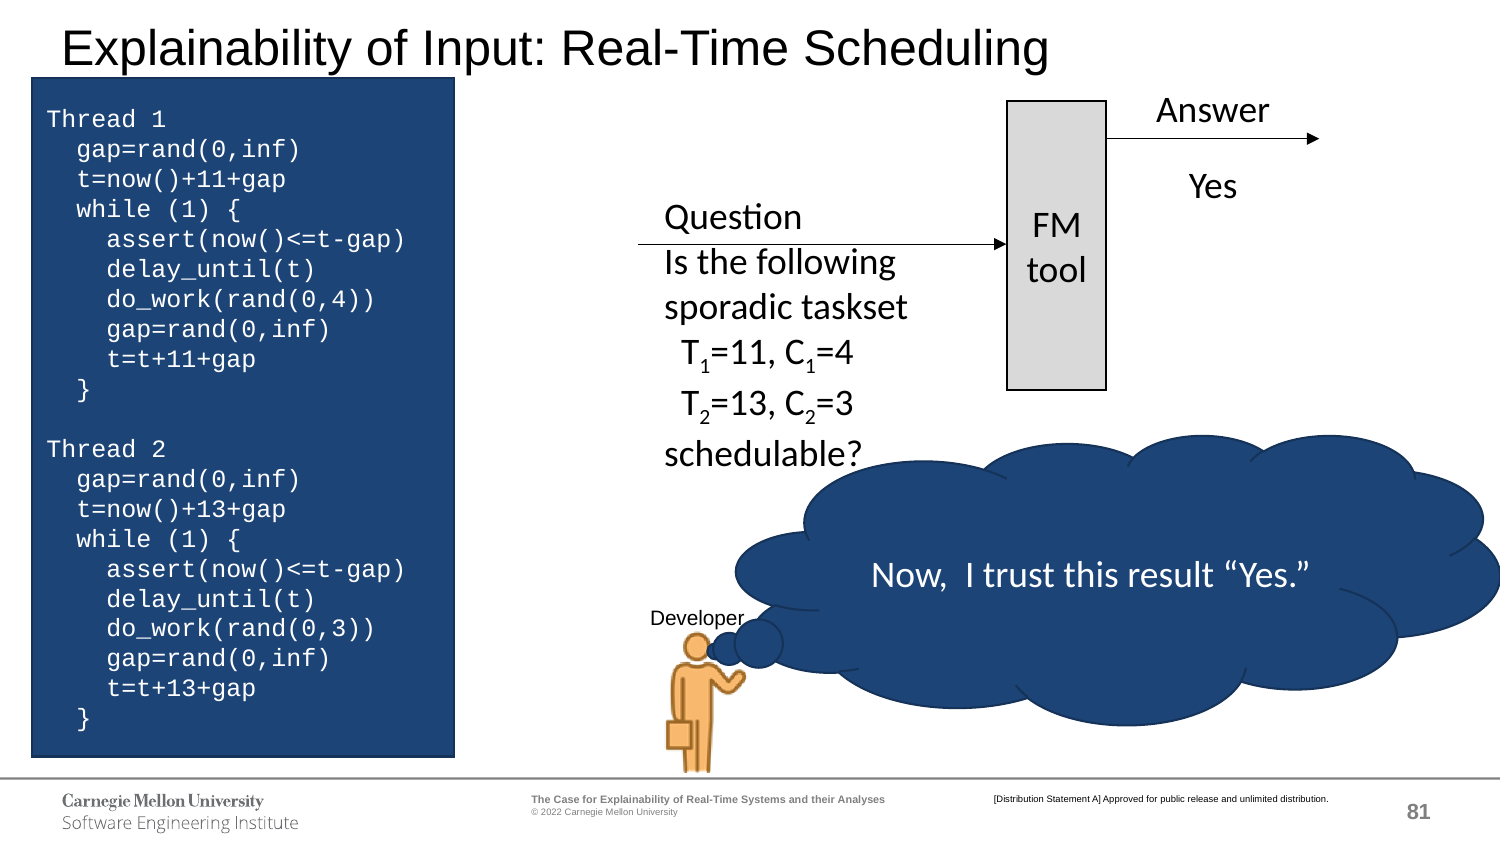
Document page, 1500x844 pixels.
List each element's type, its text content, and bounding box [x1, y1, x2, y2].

text_box Developer [638, 604, 756, 630]
text_box Thread 1 gap=rand(0,inf) t=now()+11+gap while (1) { assert(now()<=t-gap) delay_until(t) do_work(rand(0,4)) gap=rand(0,inf) t=t+11+gap } Thread 2 gap=rand(0,inf) t=now()+13+gap while (1) { assert(now()<=t-gap) delay_until(t) do_work(rand(0,3)) gap=rand(0,inf) t=t+13+gap } [31, 77, 455, 758]
text_box Question Is the following sporadic taskset T1=11, C1=4 T2=13, C2=3 schedulable? [649, 184, 996, 244]
picture [662, 629, 748, 774]
text_box Question Is the following sporadic taskset T1=11, C1=4 T2=13, C2=3 schedulable? [649, 245, 996, 482]
text_box Explainability of Input: Real-Time Scheduling [46, 14, 1434, 84]
text_box Answer [1107, 78, 1320, 138]
text_box Yes [1141, 154, 1286, 214]
text_box FM tool [1006, 100, 1107, 391]
text_box Now, I trust this result “Yes.” [734, 434, 1500, 727]
